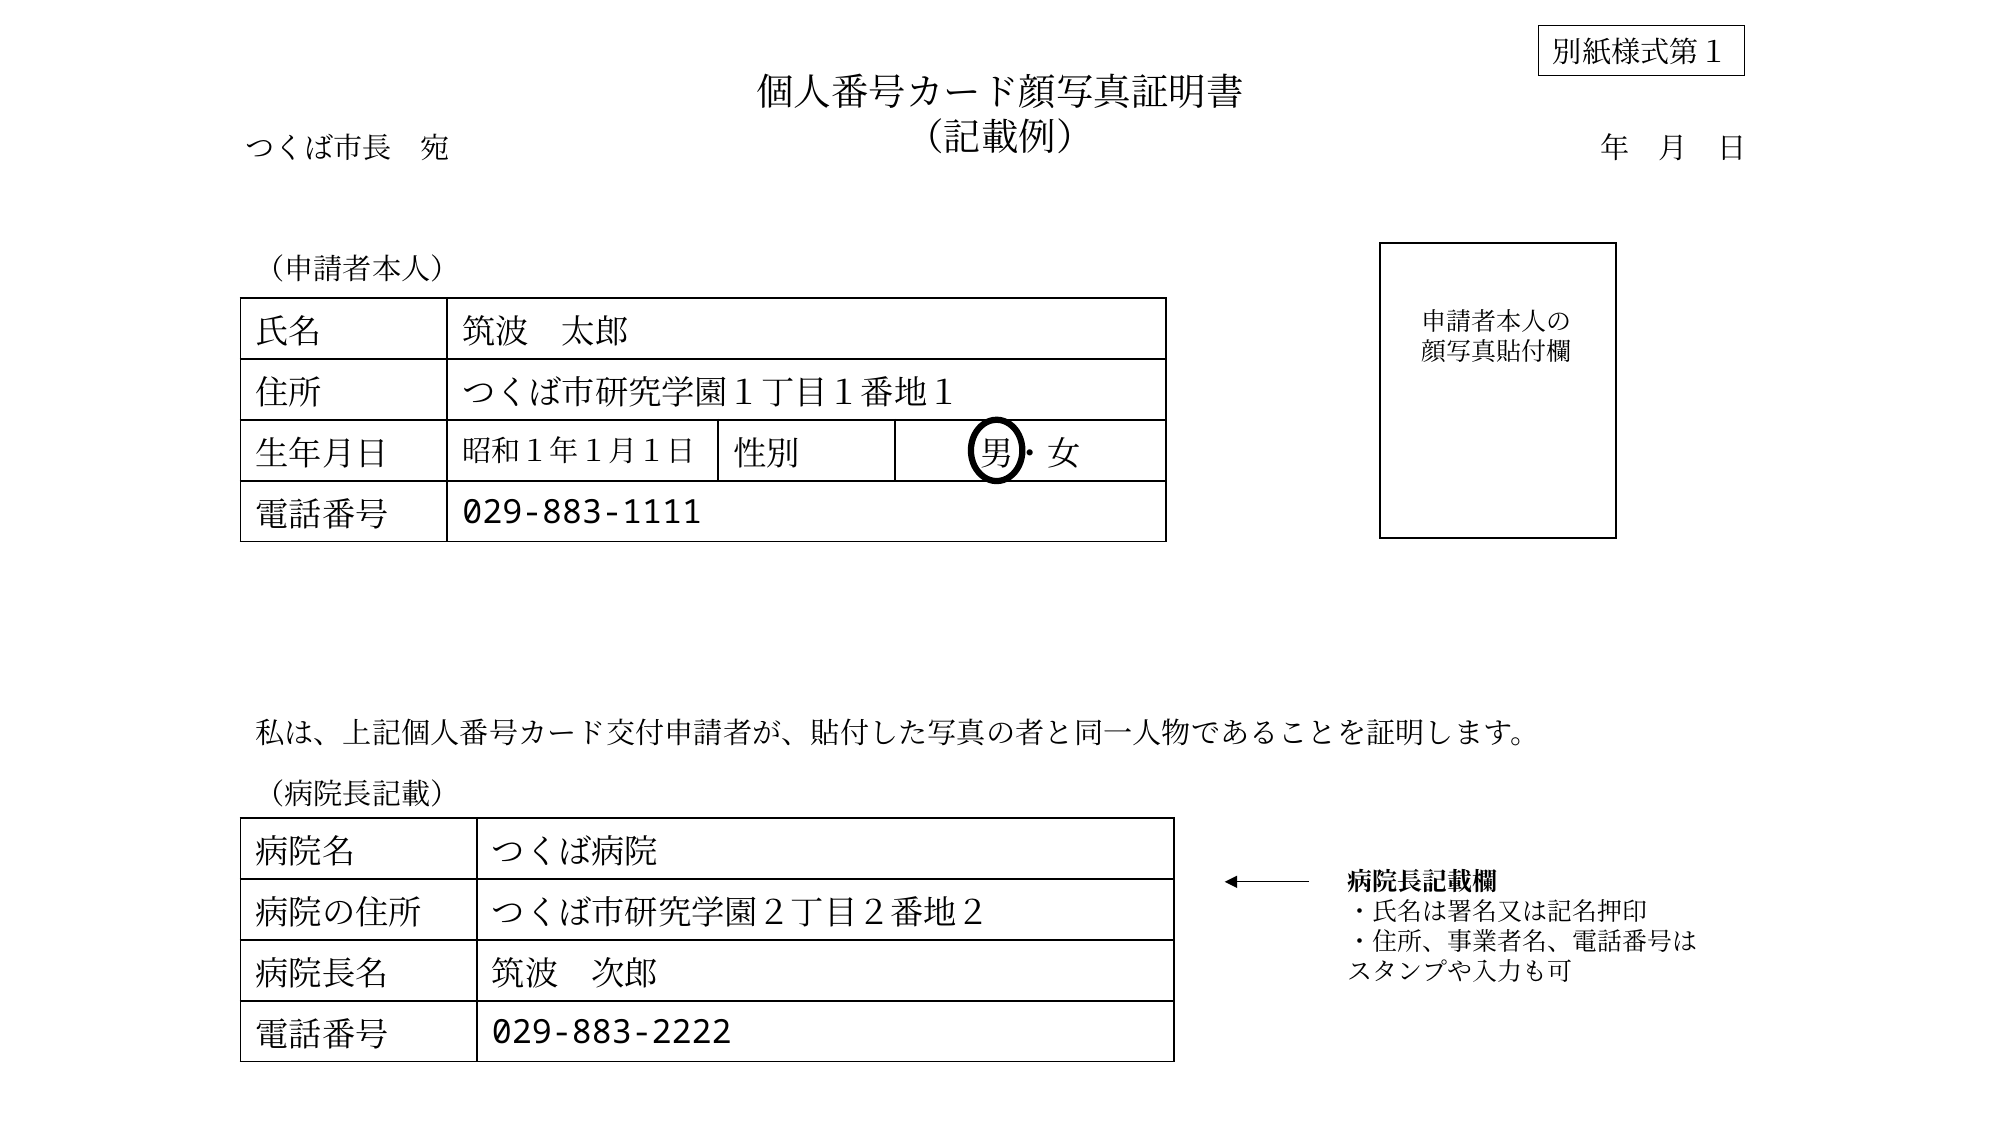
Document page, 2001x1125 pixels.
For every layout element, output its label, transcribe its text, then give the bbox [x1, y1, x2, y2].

table_cell 病院長名 [241, 941, 476, 1000]
table_cell 住所 [241, 360, 446, 419]
text_box [969, 418, 1024, 483]
table_header 氏名 [241, 299, 446, 358]
table_cell 029-883-2222 [478, 1002, 1173, 1061]
text_box 別紙様式第１ [1538, 25, 1745, 76]
table_cell 電話番号 [241, 1002, 476, 1061]
table_cell 病院の住所 [241, 880, 476, 939]
table_cell 電話番号 [241, 482, 446, 541]
table_cell つくば市研究学園２丁目２番地２ [478, 880, 1173, 939]
table_cell 029-883-1111 [448, 482, 1165, 541]
table_cell 性別 [719, 421, 894, 480]
table_cell 筑波 次郎 [478, 941, 1173, 1000]
text_box 私は、上記個人番号カード交付申請者が、貼付した写真の者と同一人物であることを証明します。 [240, 707, 1599, 757]
text_box 病院長記載欄 ・氏名は署名又は記名押印 ・住所、事業者名、電話番号はスタンプや入力も可 [1332, 858, 1716, 993]
table_header 病院名 [241, 819, 476, 878]
table_cell つくば市研究学園１丁目１番地１ [448, 360, 1165, 419]
table_cell 男・女 [1009, 421, 1165, 480]
text_box 年 月 日 [1497, 121, 1786, 172]
table_header つくば病院 [478, 819, 1173, 878]
table_cell 昭和１年１月１日 [448, 421, 717, 480]
table_header 筑波 太郎 [448, 299, 1165, 358]
table_cell 生年月日 [241, 421, 446, 480]
text_box （申請者本人） [240, 243, 1166, 294]
text_box 個人番号カード顔写真証明書 （記載例） [734, 60, 1266, 166]
text_box 申請者本人の 顔写真貼付欄 [1406, 298, 1590, 373]
table_cell 男・女 [896, 421, 985, 480]
text_box [1379, 242, 1617, 539]
text_box （病院長記載） [240, 767, 1166, 818]
text_box つくば市長 宛 [230, 121, 763, 172]
